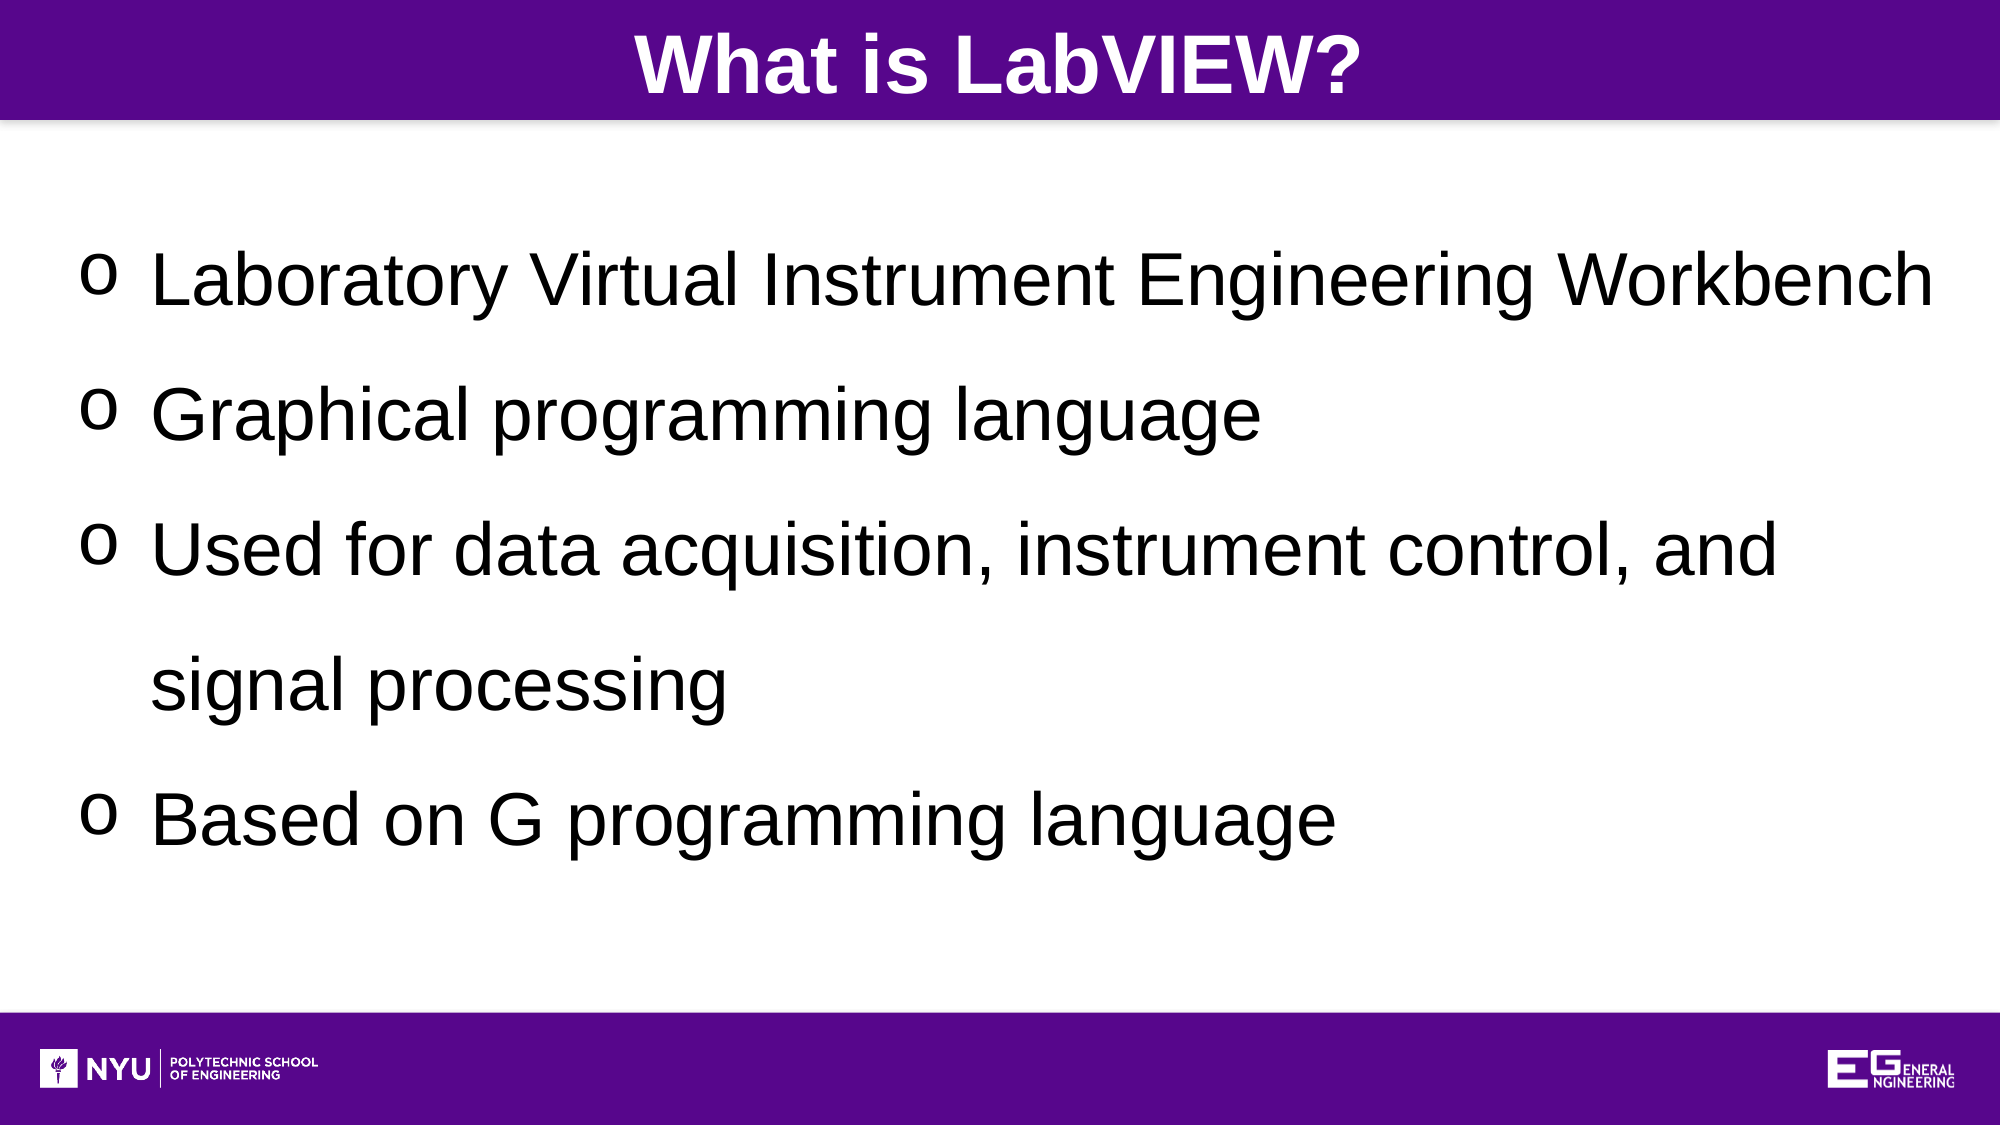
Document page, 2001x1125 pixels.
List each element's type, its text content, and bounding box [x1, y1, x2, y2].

picture [1827, 1049, 1955, 1088]
text_box Laboratory Virtual Instrument Engineering Workbench Graphical programming language Used for data acquisition, instrument control, and signal processing Based on G programming language [0, 185, 1978, 944]
text_box [0, 1012, 2000, 1125]
text_box [0, 0, 700, 120]
text_box What is LabVIEW? [700, 0, 1300, 120]
picture [40, 1049, 318, 1088]
text_box [1300, 0, 2000, 120]
